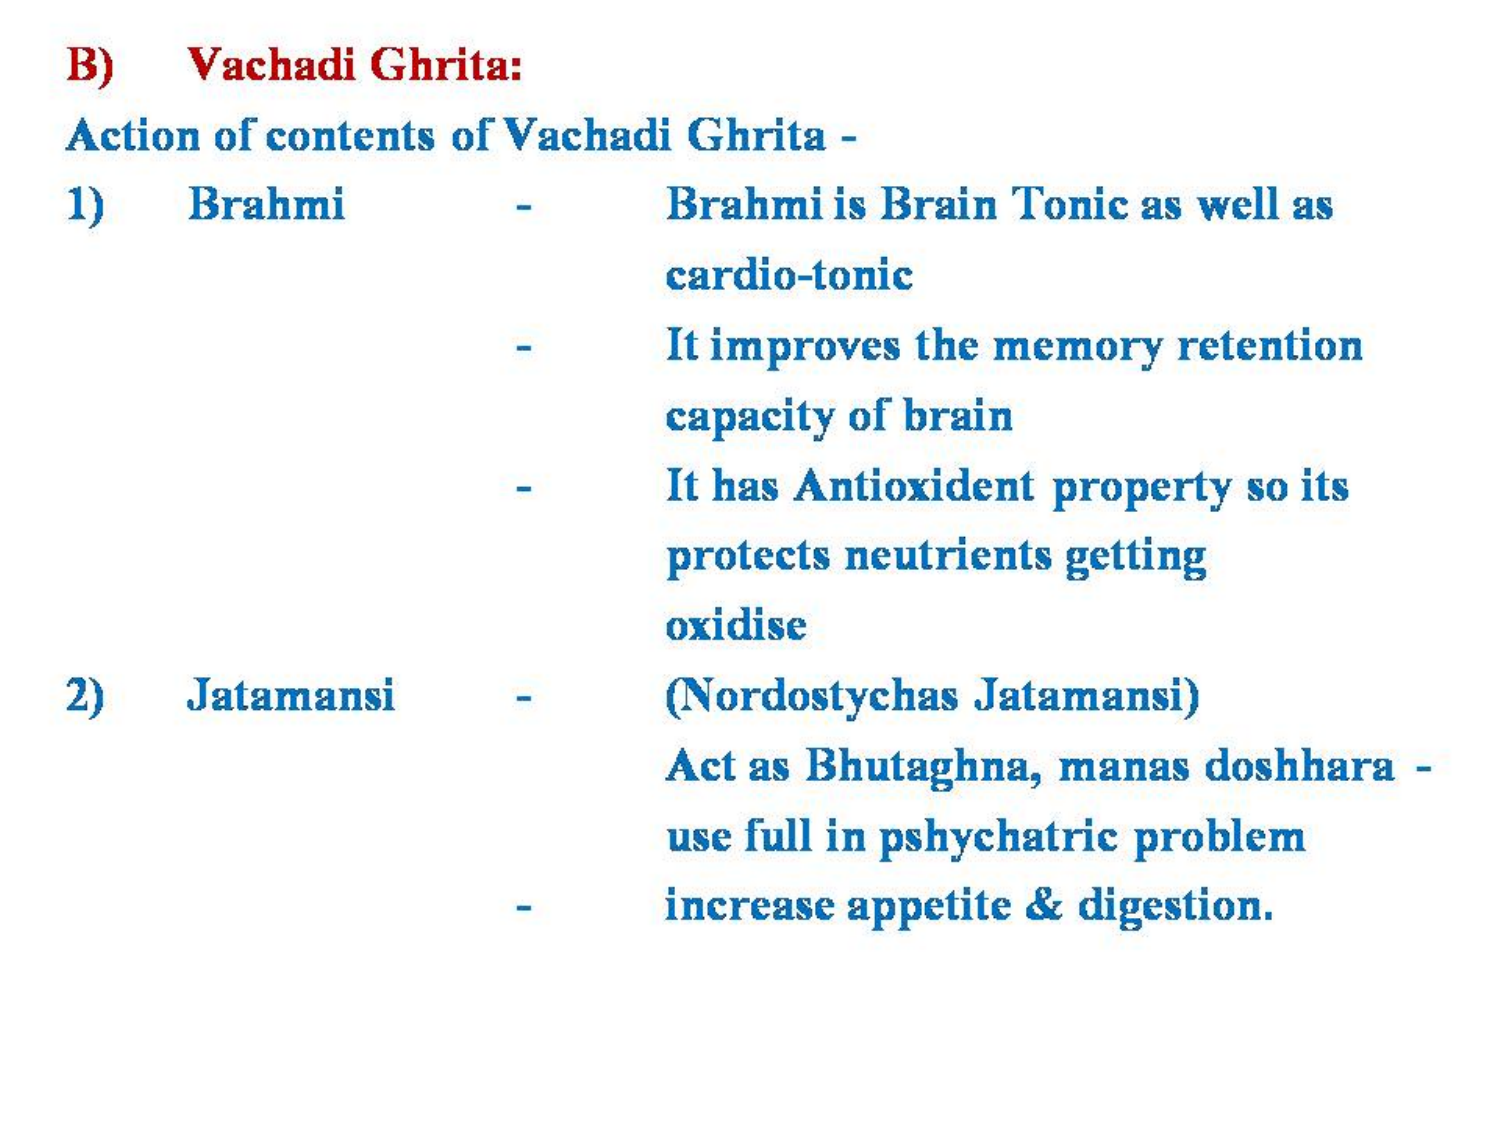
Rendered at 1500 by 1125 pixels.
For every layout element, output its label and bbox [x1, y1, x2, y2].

list [0, 0, 1500, 1125]
